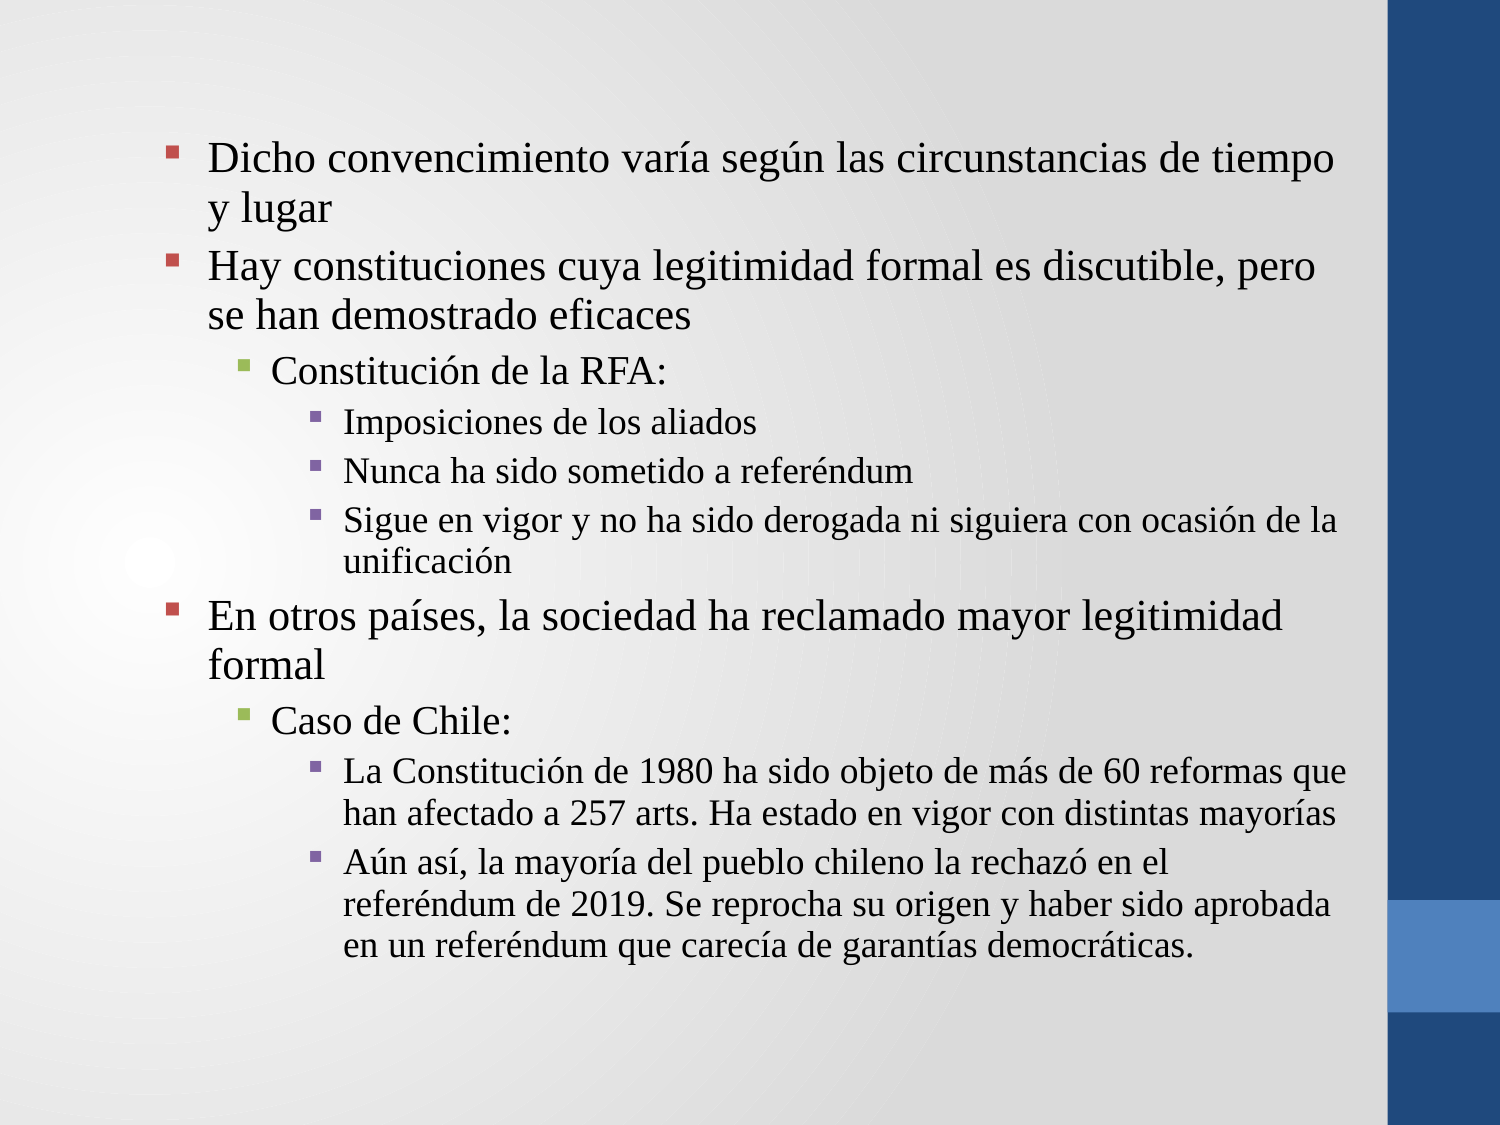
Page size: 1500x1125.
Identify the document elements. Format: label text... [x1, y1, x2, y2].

list Dicho convencimiento varía según las circunstancias de tiempo y lugar Hay constituciones cuya legitimidad formal es discutible, pero se han demostrado eficaces Constitución de la RFA: Imposiciones de los aliados Nunca ha sido sometido a referéndum Sigue en vigor y no ha sido derogada ni siguiera con ocasión de la unificación En otros países, la sociedad ha reclamado mayor legitimidad formal Caso de Chile: La Constitución de 1980 ha sido objeto de más de 60 reformas que han afectado a 257 arts. Ha estado en vigor con distintas mayorías Aún así, la mayoría del pueblo chileno la rechazó en el referéndum de 2019. Se reprocha su origen y haber sido aprobada en un referéndum que carecía de garantías democráticas. [75, 125, 1365, 1005]
